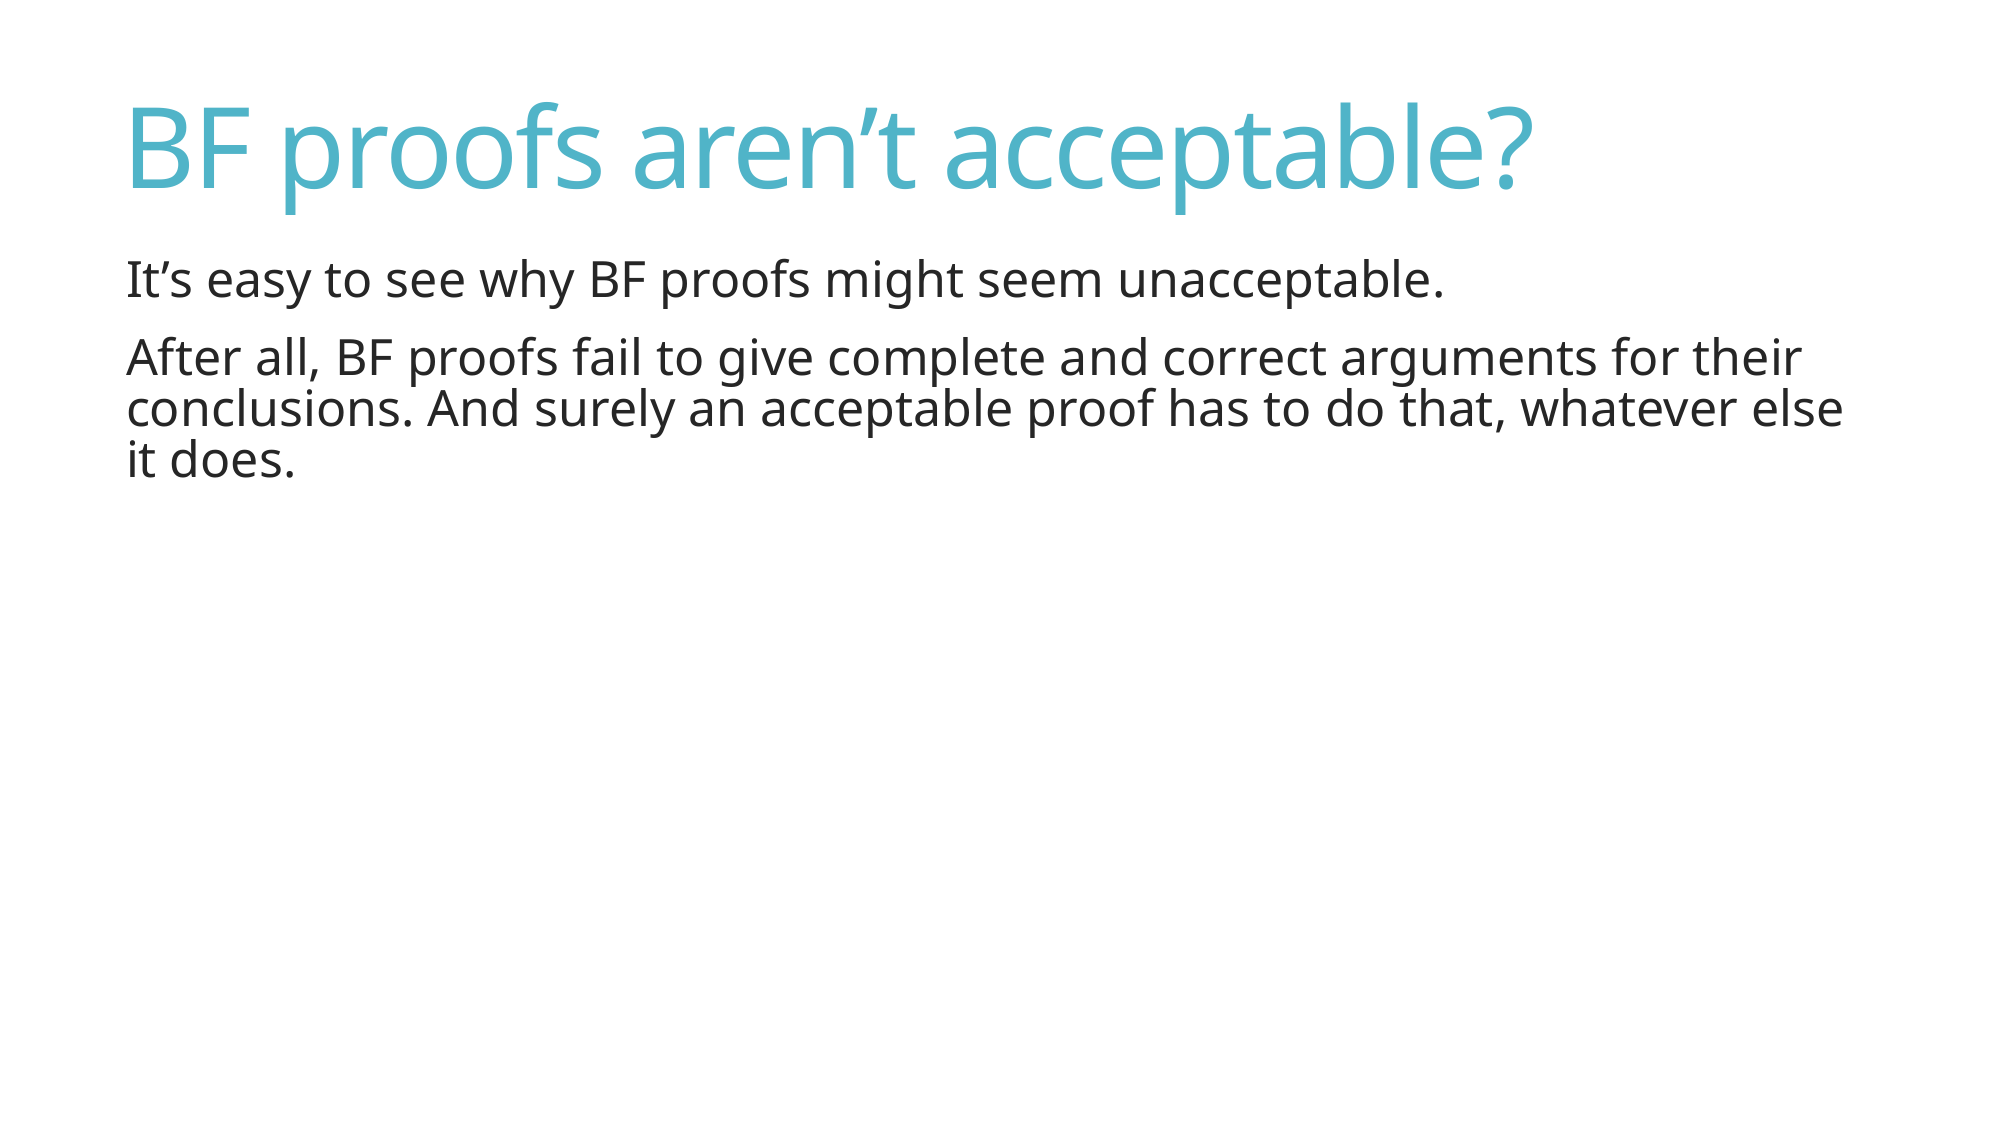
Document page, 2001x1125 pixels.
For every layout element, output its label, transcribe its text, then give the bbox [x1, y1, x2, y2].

title BF proofs aren’t acceptable? [107, 81, 1875, 226]
list It’s easy to see why BF proofs might seem unacceptable. After all, BF proofs fail to give complete and correct arguments for their conclusions. And surely an acceptable proof has to do that, whatever else it does. [111, 249, 1876, 948]
